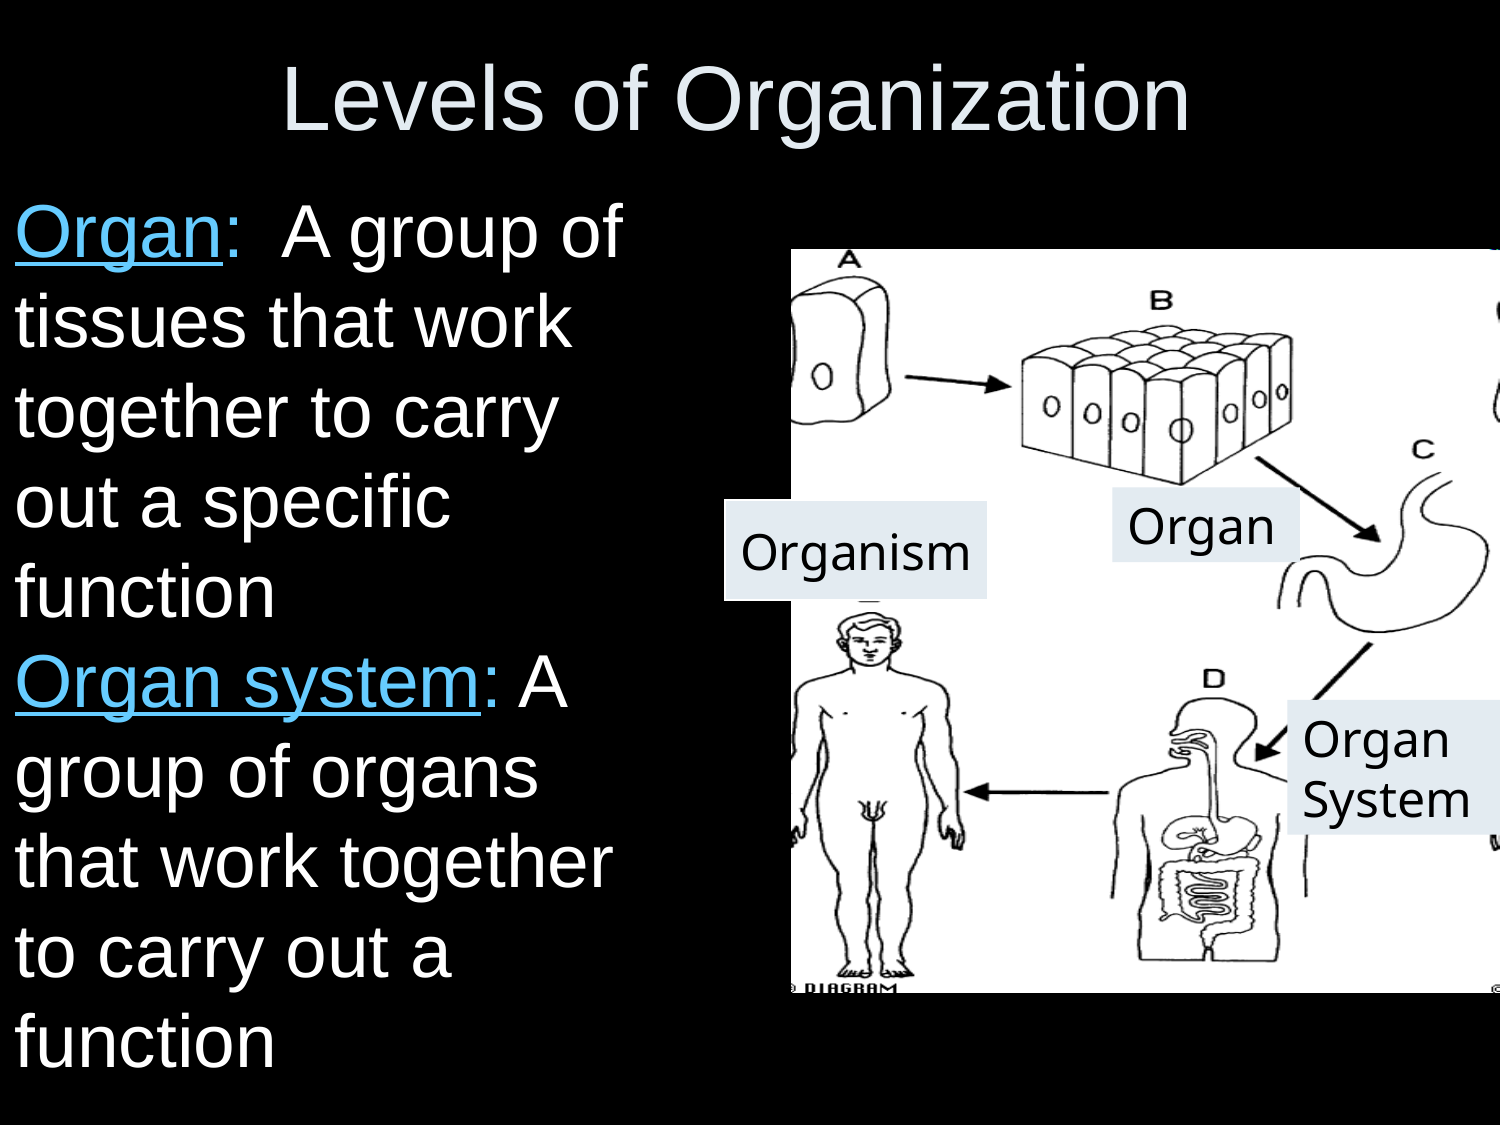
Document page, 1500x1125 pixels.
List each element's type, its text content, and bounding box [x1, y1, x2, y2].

title Levels of Organization [62, 0, 1413, 188]
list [791, 249, 1500, 993]
text_box Organ: A group of tissues that work together to carry out a specific function Organ system: A group of organs that work together to carry out a function [0, 174, 663, 1125]
text_box Organism [725, 500, 786, 600]
